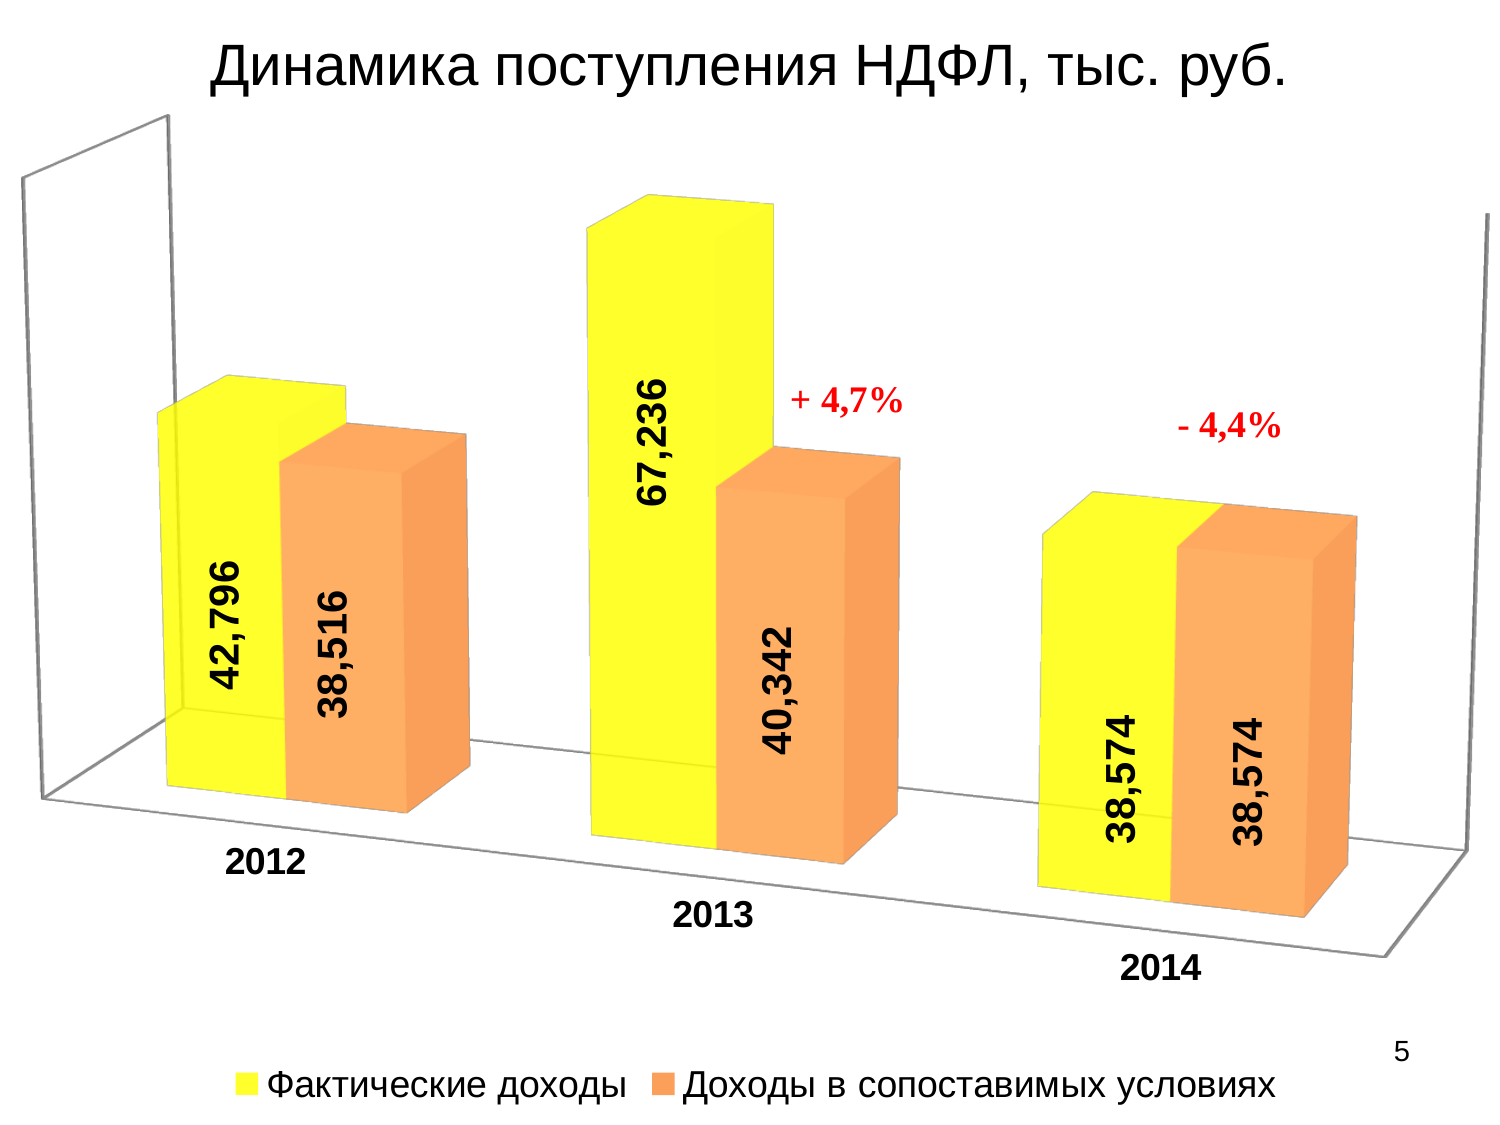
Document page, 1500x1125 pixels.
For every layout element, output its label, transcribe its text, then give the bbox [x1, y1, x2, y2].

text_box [437, 274, 601, 401]
chart [0, 112, 1500, 1113]
title Динамика поступления НДФЛ, тыс. руб. [0, 24, 1500, 100]
